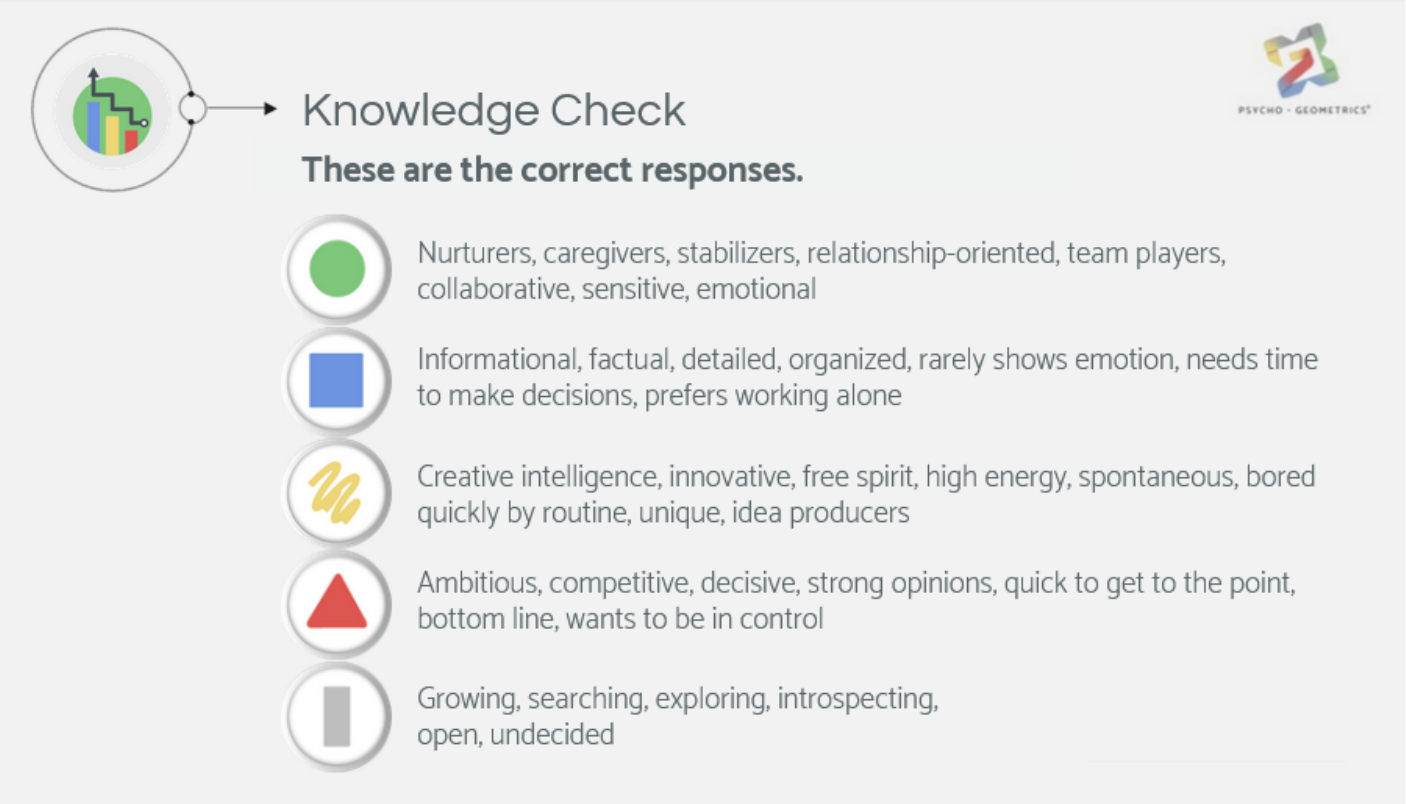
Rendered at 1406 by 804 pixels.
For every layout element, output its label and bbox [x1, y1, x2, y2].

text_box [0, 0, 1406, 804]
